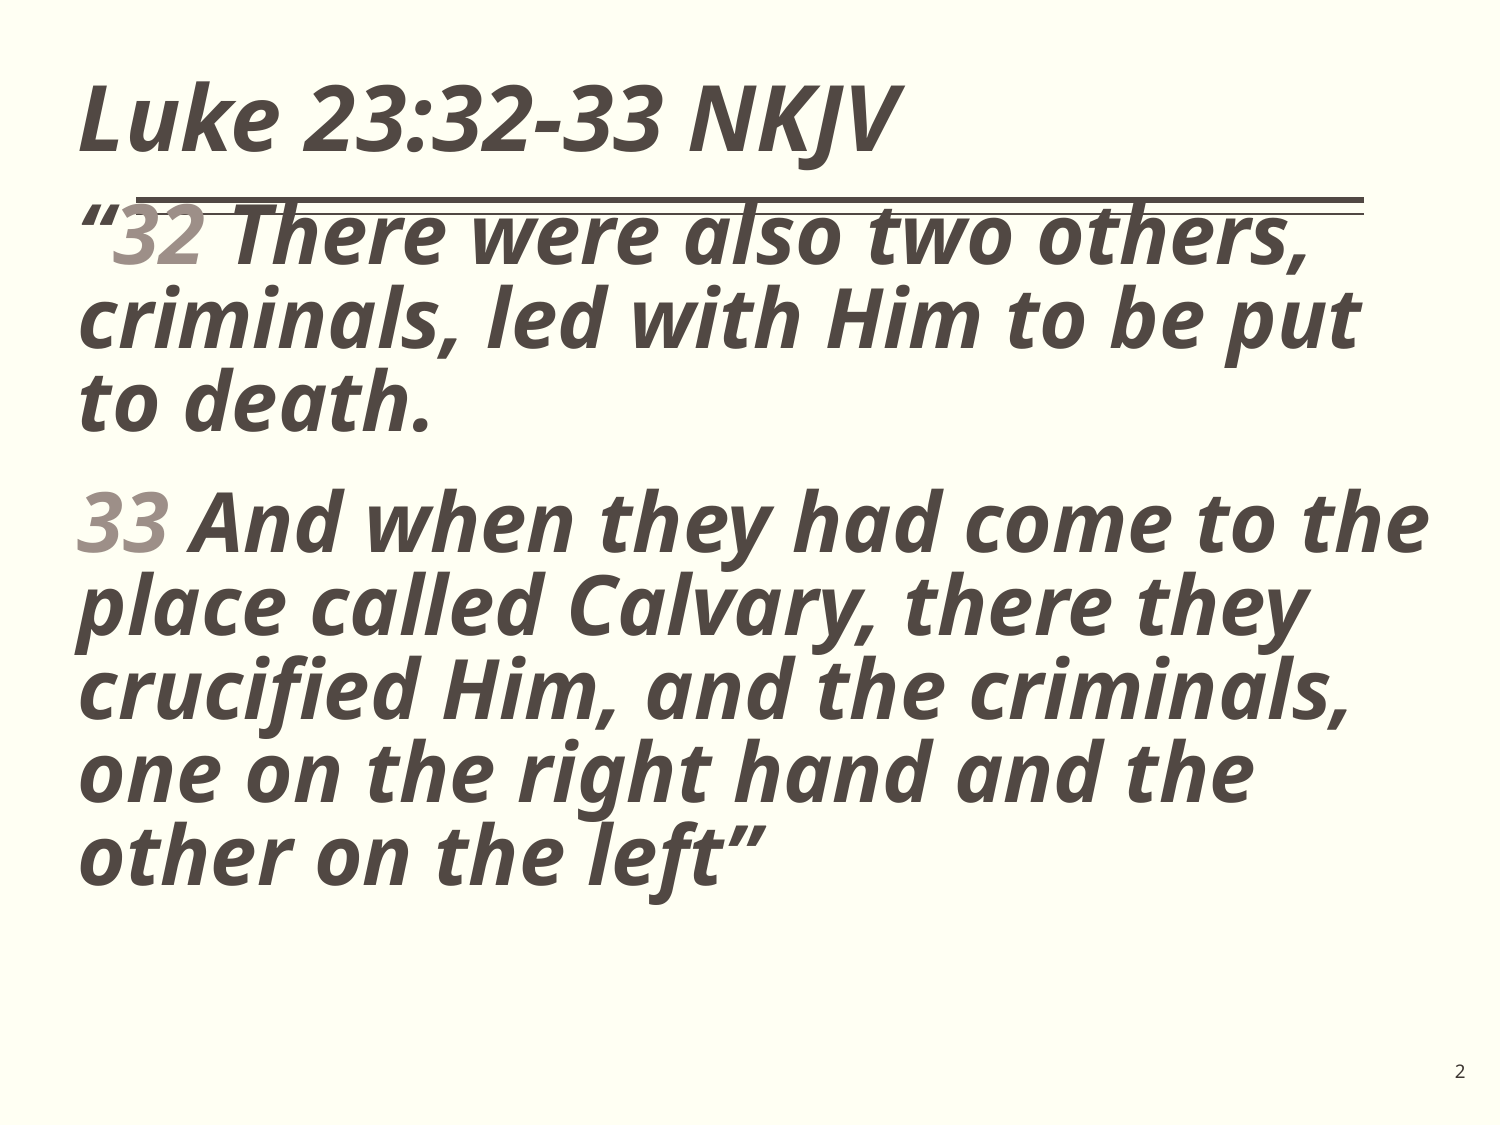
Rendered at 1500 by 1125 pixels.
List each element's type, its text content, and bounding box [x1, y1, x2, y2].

title Luke 23:32-33 NKJV [78, 46, 1370, 179]
list “32 There were also two others, criminals, led with Him to be put to death. 33 And when they had come to the place called Calvary, there they crucified Him, and the criminals, one on the right hand and the other on the left” [78, 190, 1466, 1103]
